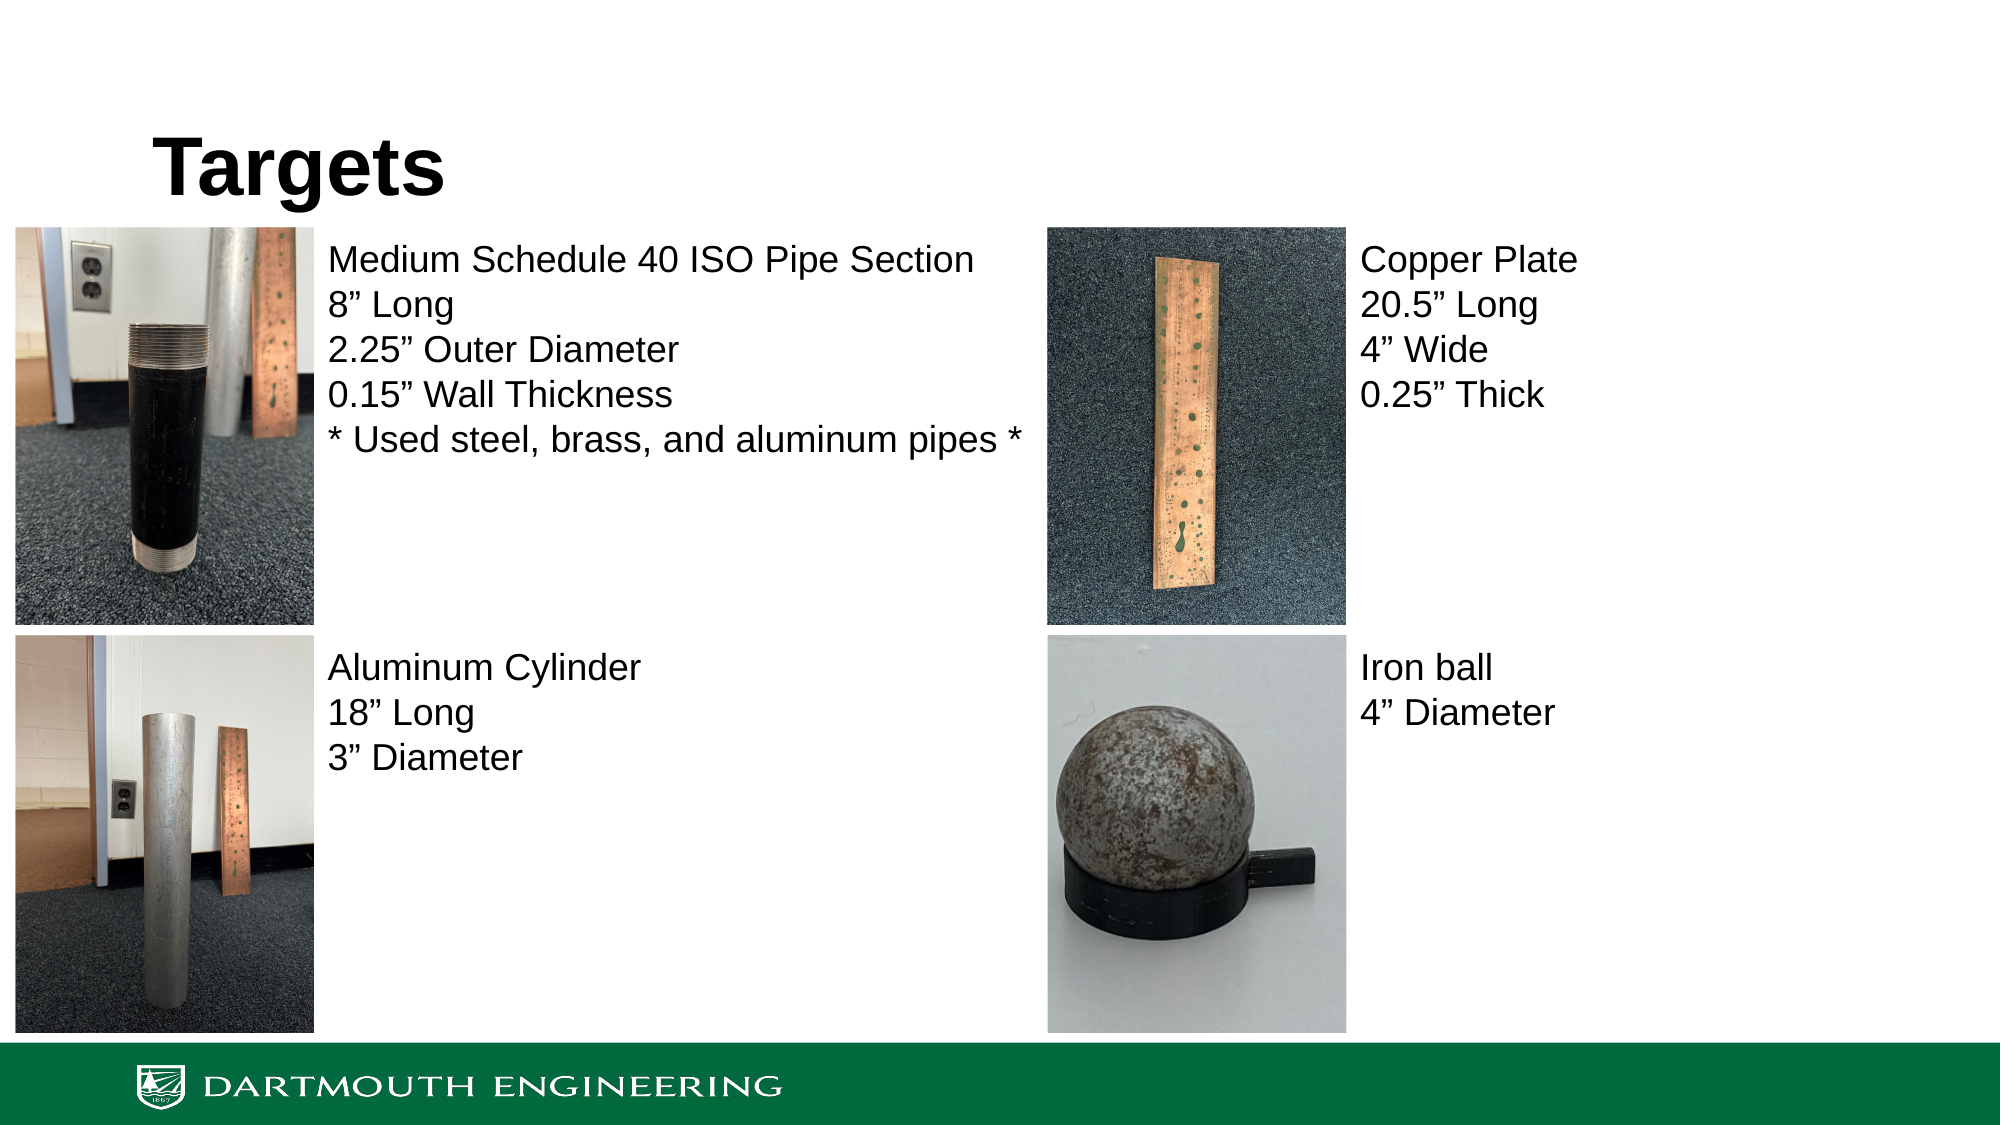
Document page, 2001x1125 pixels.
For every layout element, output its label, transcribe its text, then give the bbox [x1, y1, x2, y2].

text_box Aluminum Cylinder 18” Long 3” Diameter [312, 635, 943, 786]
text_box Copper Plate 20.5” Long 4” Wide 0.25” Thick [1345, 227, 1976, 423]
picture [1047, 635, 1347, 1033]
picture [137, 1065, 783, 1110]
text_box Medium Schedule 40 ISO Pipe Section 8” Long 2.25” Outer Diameter 0.15” Wall Thickness * Used steel, brass, and aluminum pipes * [313, 227, 1048, 468]
picture [997, 228, 1396, 624]
picture [0, 636, 363, 1032]
picture [0, 228, 363, 624]
title Targets [137, 59, 1863, 227]
text_box Iron ball 4” Diameter [1349, 635, 1976, 741]
